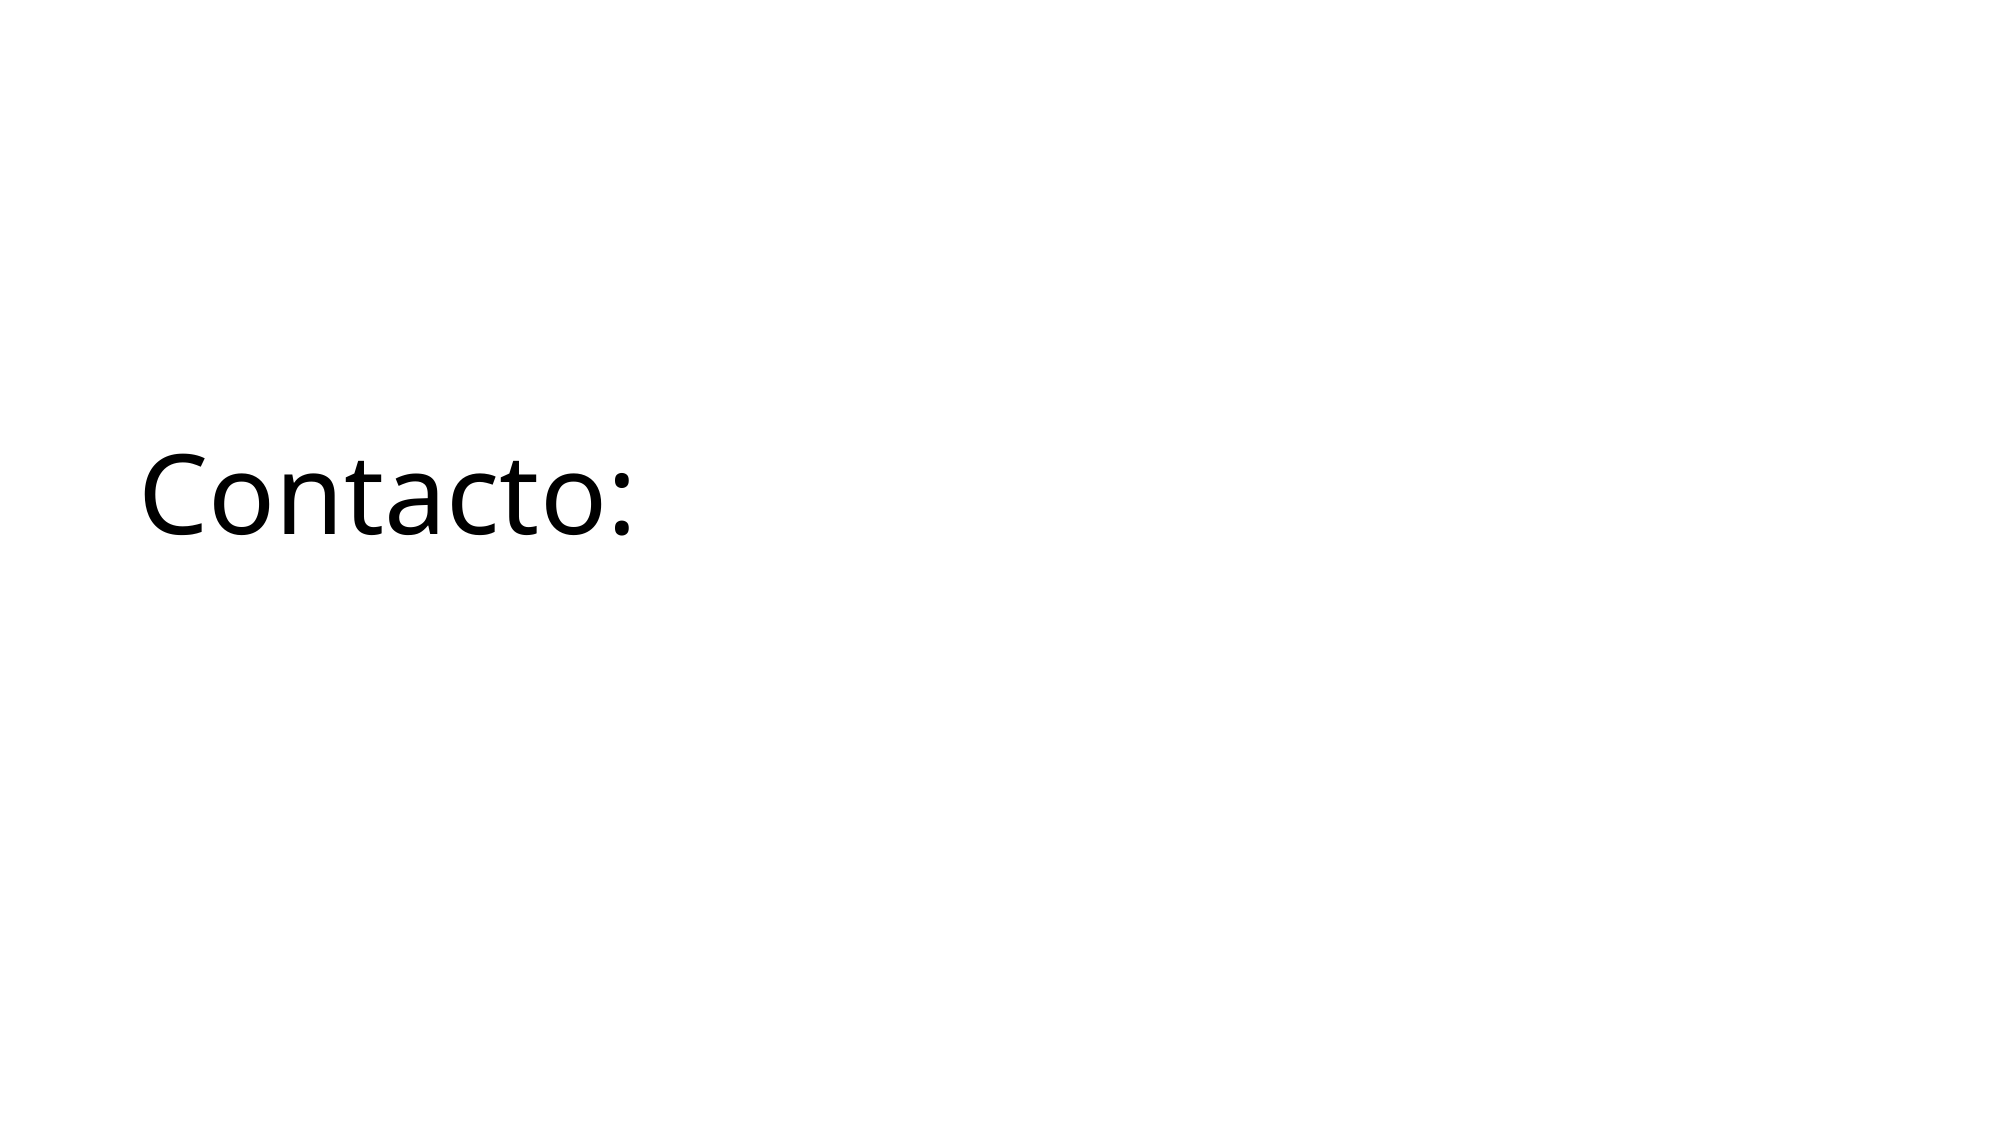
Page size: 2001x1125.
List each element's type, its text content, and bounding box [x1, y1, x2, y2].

list Contacto: [118, 185, 1982, 933]
